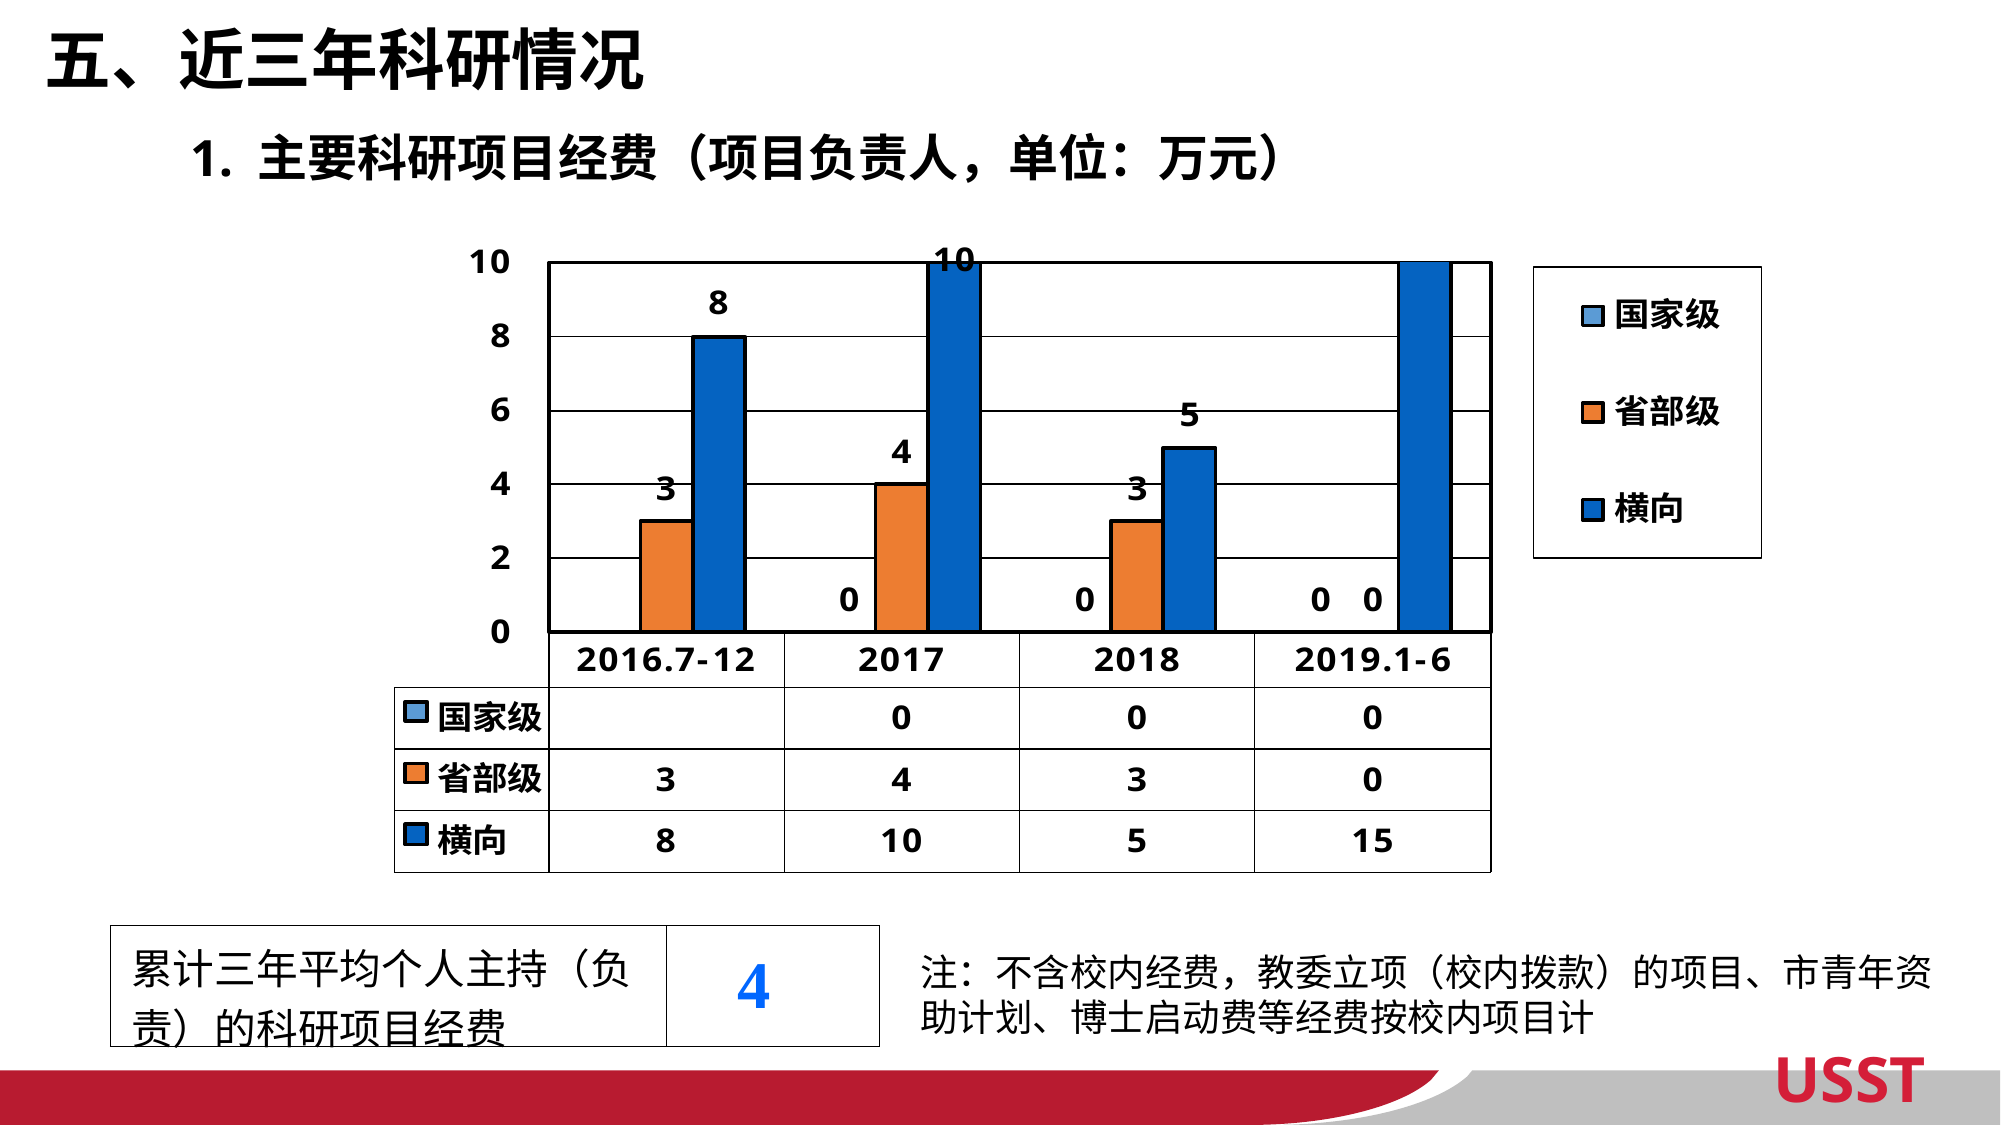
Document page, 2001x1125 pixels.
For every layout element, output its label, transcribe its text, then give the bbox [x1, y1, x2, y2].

text_box 五、近三年科研情况 [23, 7, 1164, 109]
text_box 注：不含校内经费，教委立项（校内拨款）的项目、市青年资助计划、博士启动费等经费按校内项目计 [899, 938, 1971, 1050]
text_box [277, 221, 1786, 894]
text_box 1. 主要科研项目经费（项目负责人，单位：万元） [169, 115, 1442, 197]
table_header 4 [667, 926, 879, 1046]
table_header 累计三年平均个人主持（负责）的科研项目经费 [111, 926, 666, 1046]
